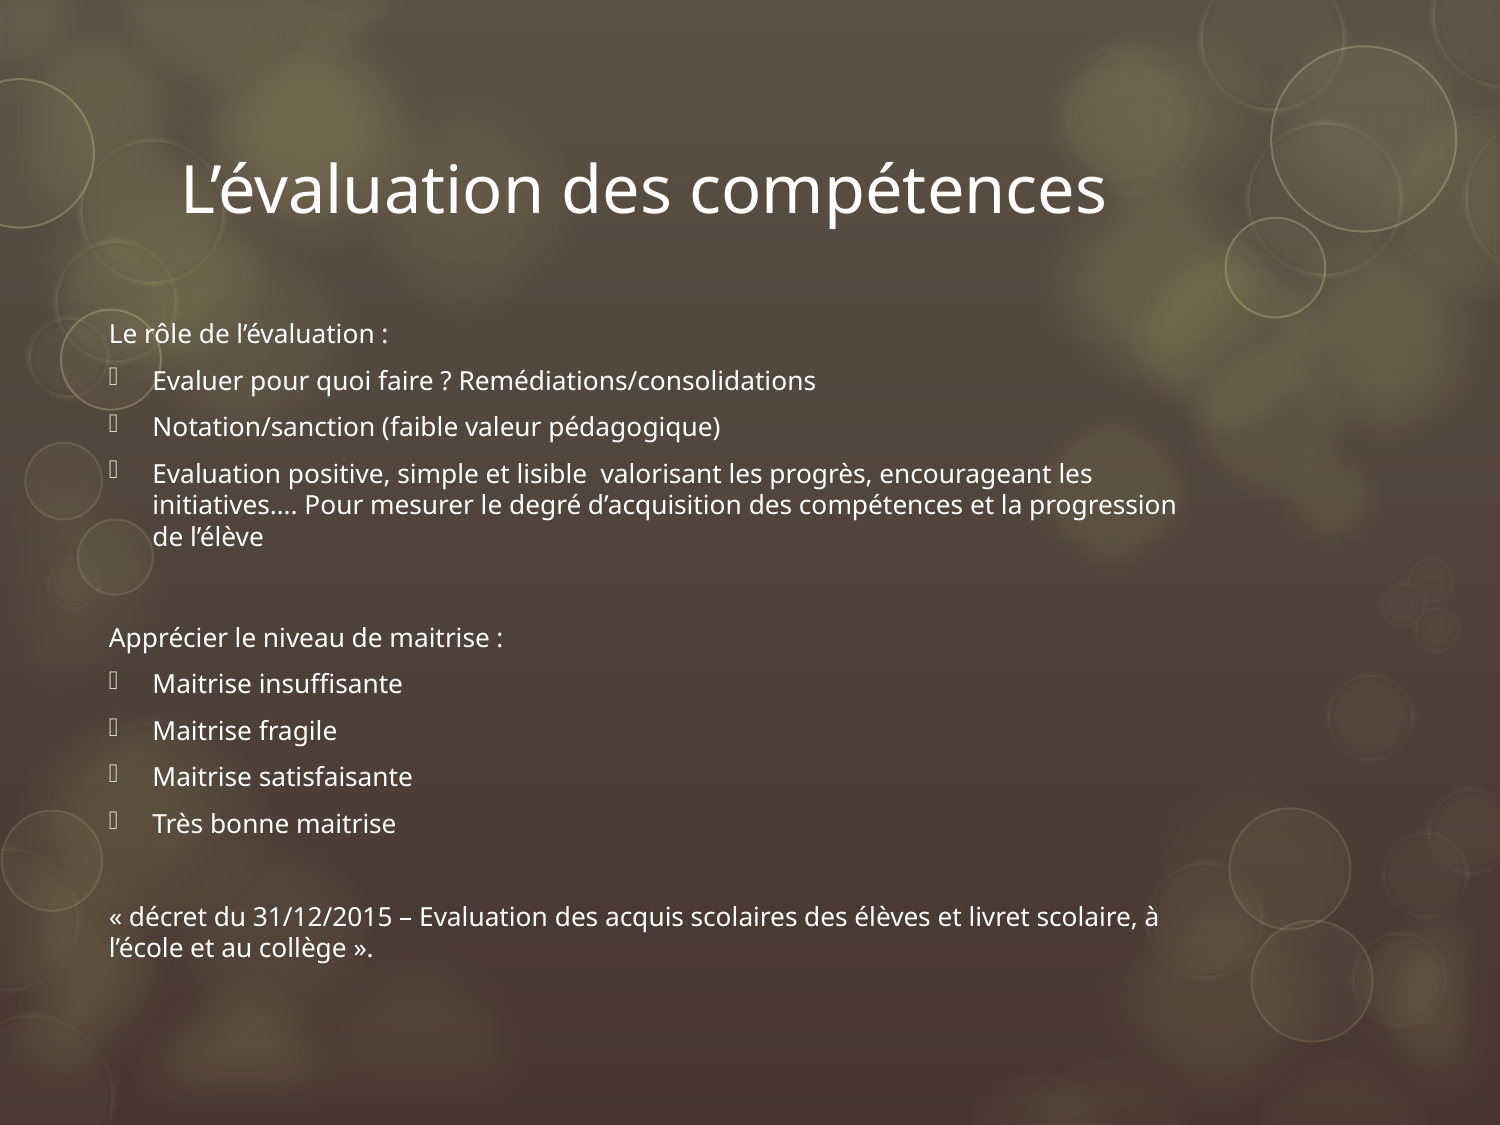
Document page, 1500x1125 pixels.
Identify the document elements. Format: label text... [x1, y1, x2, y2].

title L’évaluation des compétences [165, 110, 1335, 263]
list Le rôle de l’évaluation : Evaluer pour quoi faire ? Remédiations/consolidations Notation/sanction (faible valeur pédagogique) Evaluation positive, simple et lisible valorisant les progrès, encourageant les initiatives…. Pour mesurer le degré d’acquisition des compétences et la progression de l’élève Apprécier le niveau de maitrise : Maitrise insuffisante Maitrise fragile Maitrise satisfaisante Très bonne maitrise « décret du 31/12/2015 – Evaluation des acquis scolaires des élèves et livret scolaire, à l’école et au collège ». [23, 309, 1194, 975]
